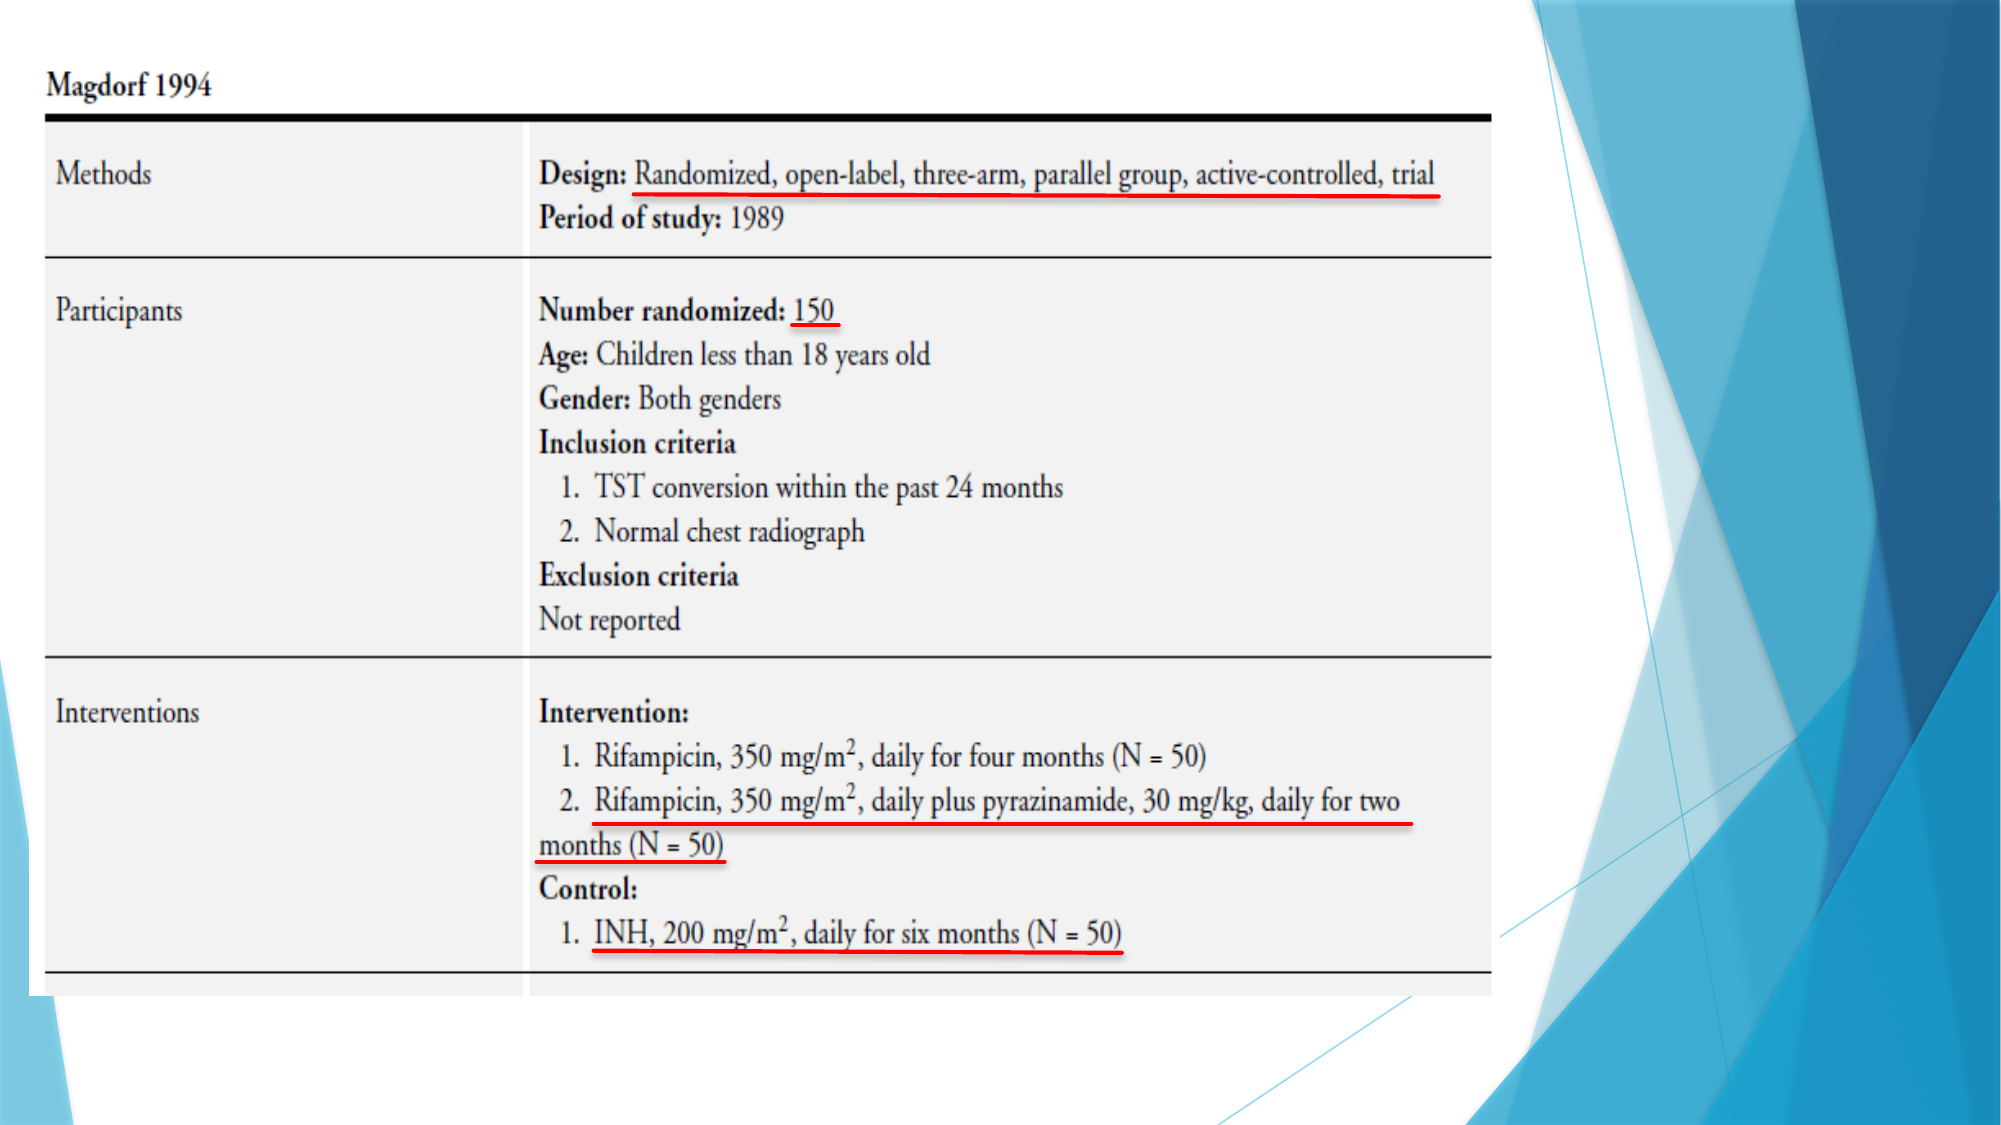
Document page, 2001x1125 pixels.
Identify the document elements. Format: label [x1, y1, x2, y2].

text_box [633, 193, 1440, 197]
text_box [593, 950, 1123, 954]
picture [28, 50, 1501, 997]
